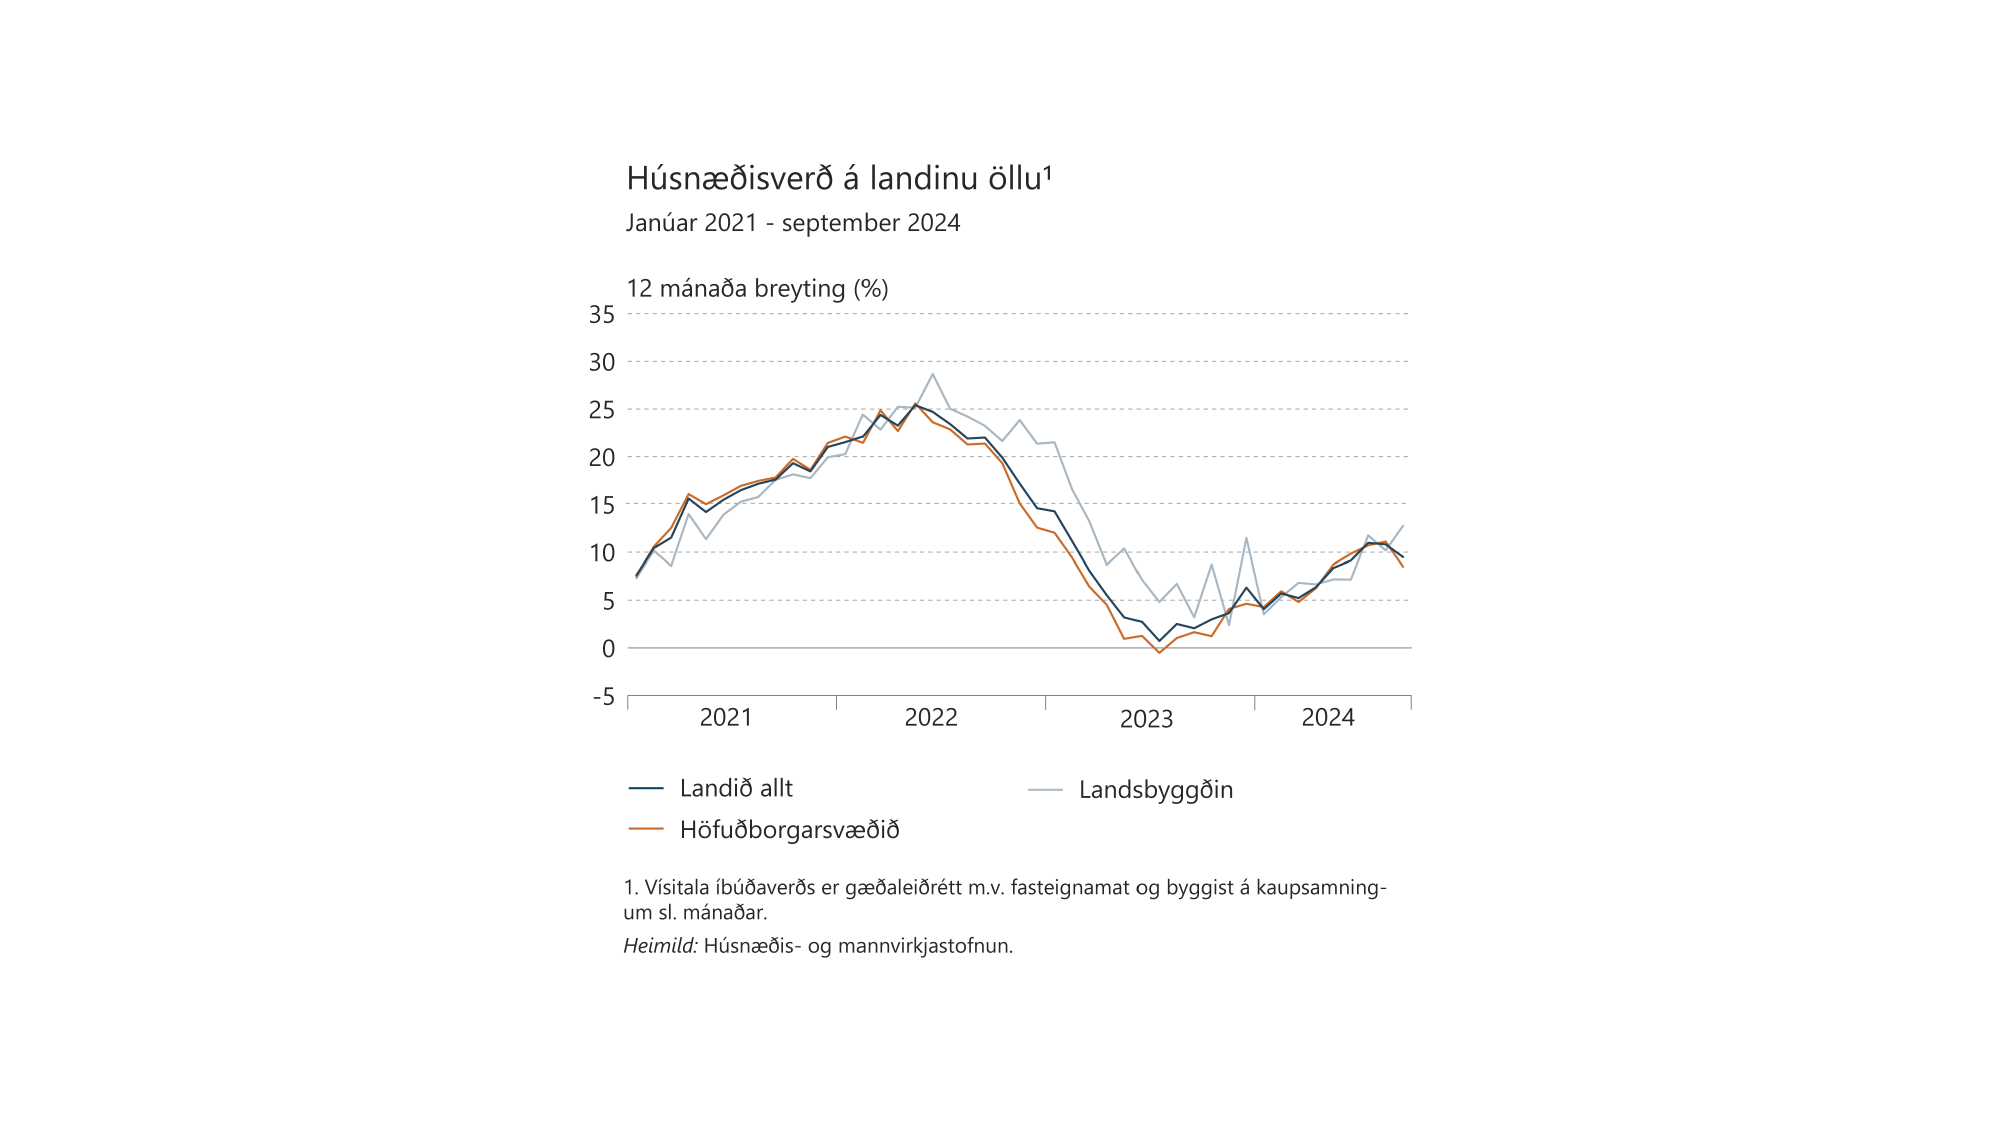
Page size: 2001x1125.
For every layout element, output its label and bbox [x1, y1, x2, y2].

picture [588, 160, 1412, 964]
